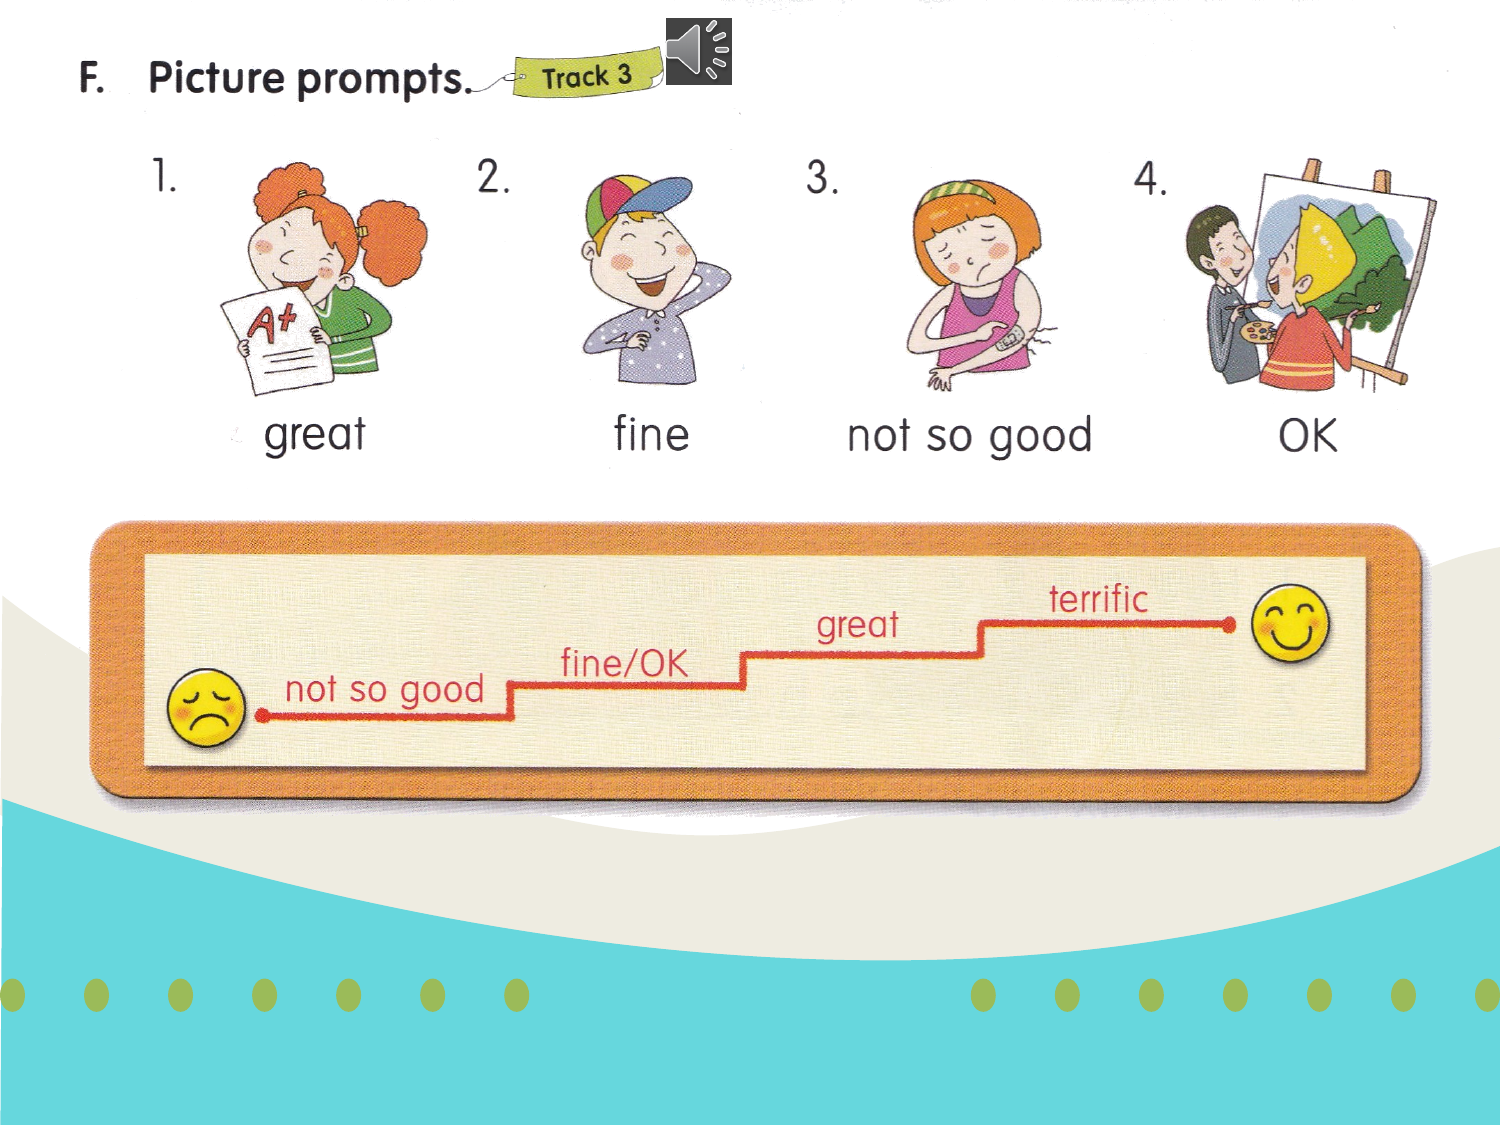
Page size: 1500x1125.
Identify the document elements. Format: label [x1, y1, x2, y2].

picture [0, 0, 1500, 830]
